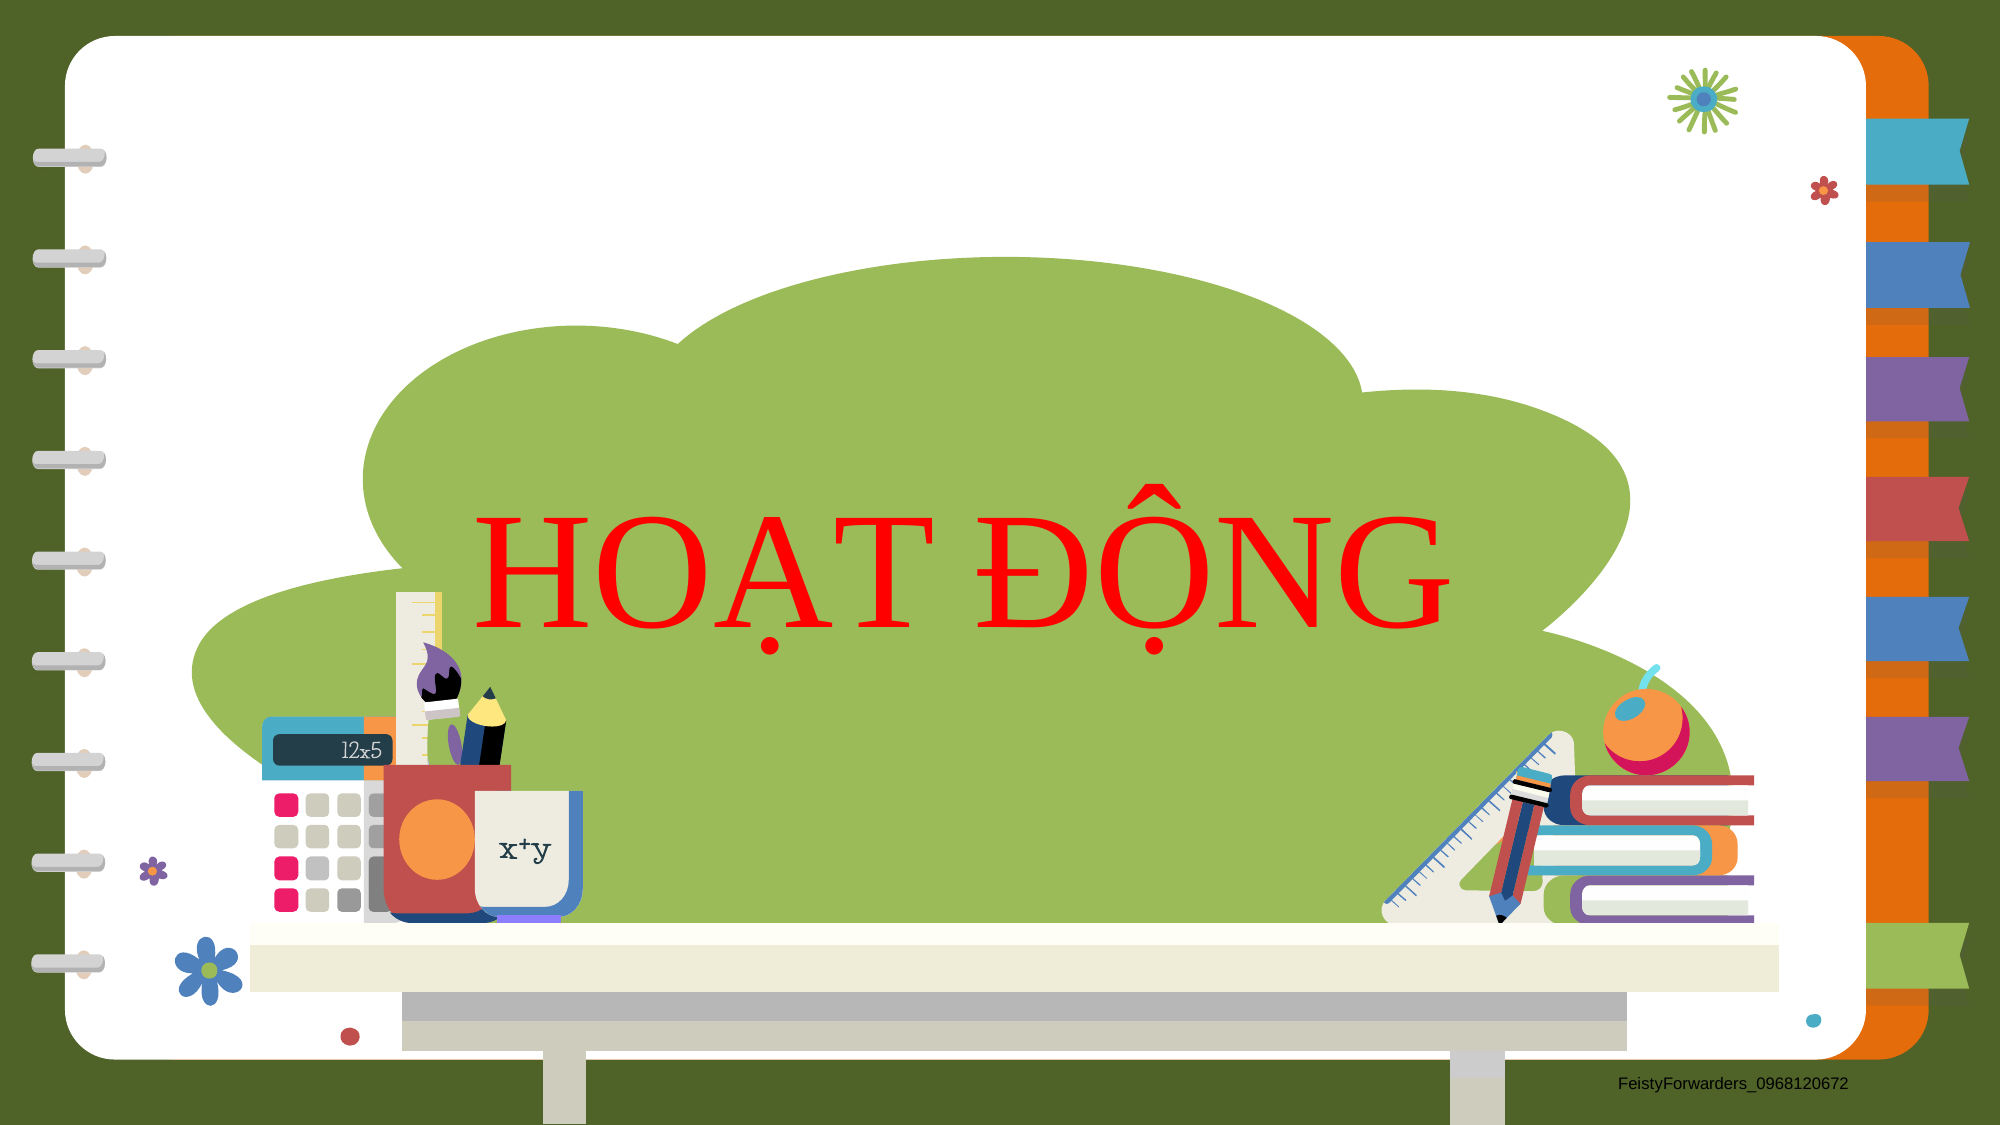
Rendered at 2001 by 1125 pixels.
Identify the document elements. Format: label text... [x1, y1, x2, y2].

text_box HOẠT ĐỘNG [334, 453, 1594, 669]
